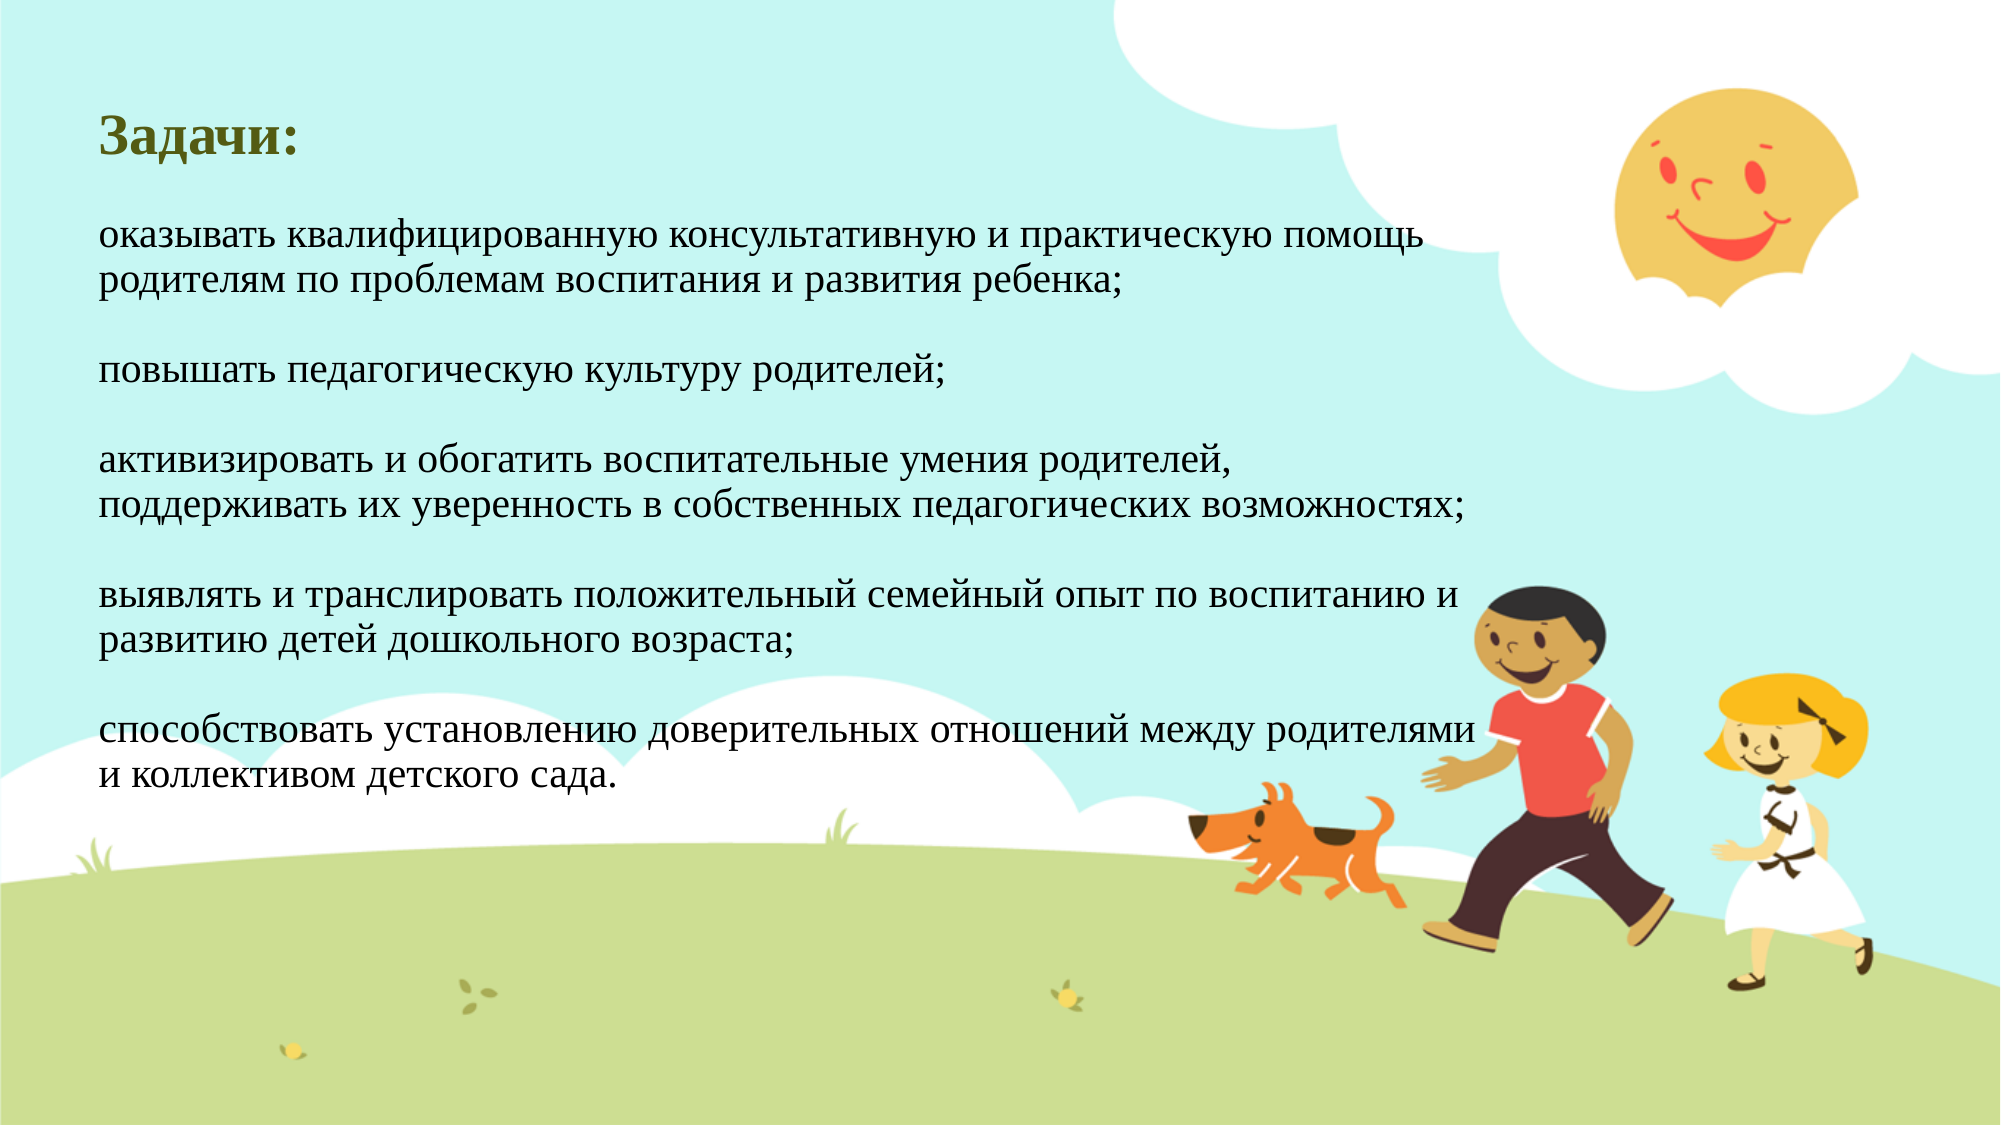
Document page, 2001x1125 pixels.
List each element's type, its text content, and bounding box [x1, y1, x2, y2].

picture [0, 0, 2001, 1125]
subtitle Задачи: оказывать квалифицированную консультативную и практическую помощь родителям по проблемам воспитания и развития ребенка; повышать педагогическую культуру родителей; активизировать и обогатить воспитательные умения родителей, поддерживать их уверенность в собственных педагогических возможностях; выявлять и транслировать положительный семейный опыт по воспитанию и развитию детей дошкольного возраста; способствовать установлению доверительных отношений между родителями и коллективом детского сада. [83, 96, 1494, 648]
